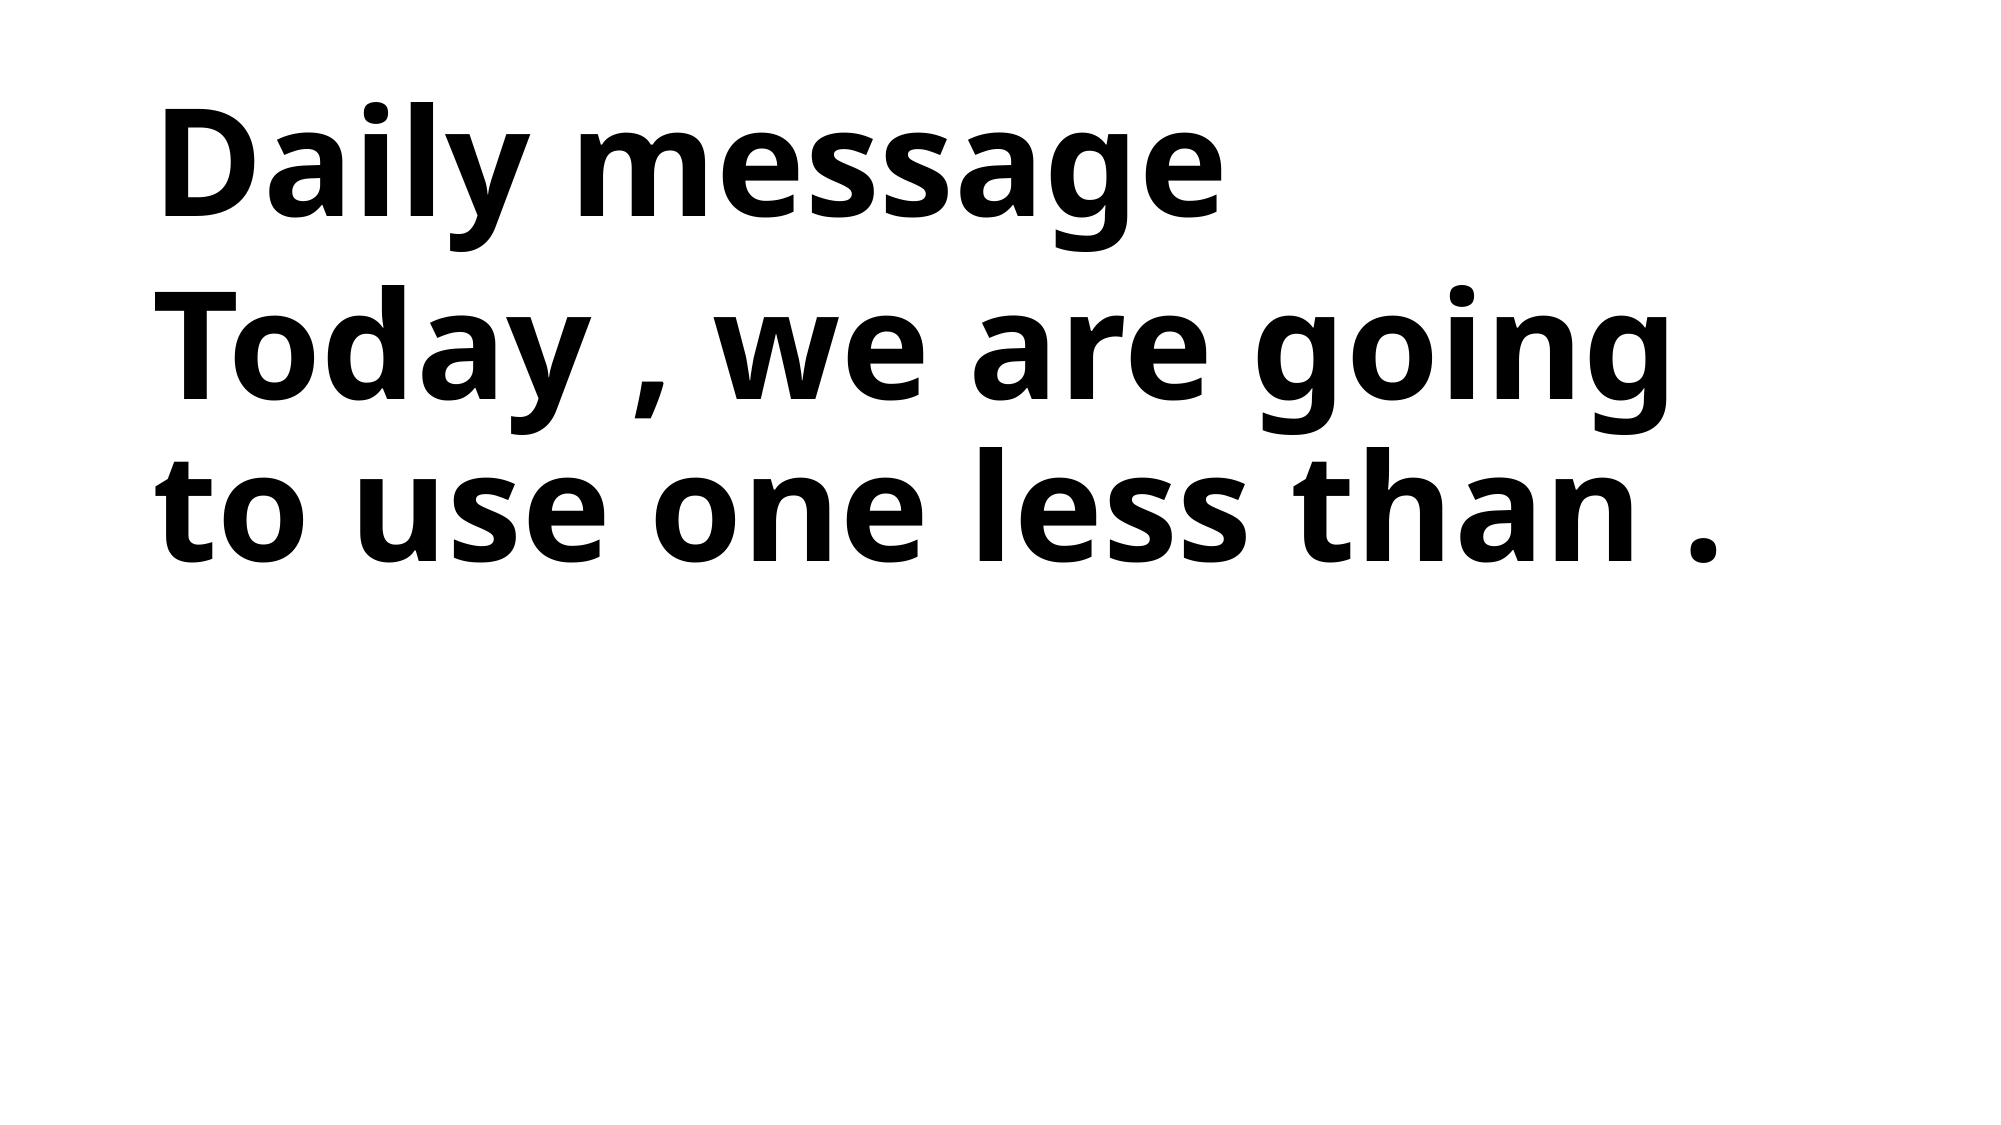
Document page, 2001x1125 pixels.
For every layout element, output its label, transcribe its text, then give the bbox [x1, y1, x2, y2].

list Daily message Today , we are going to use one less than . [137, 79, 1863, 1014]
